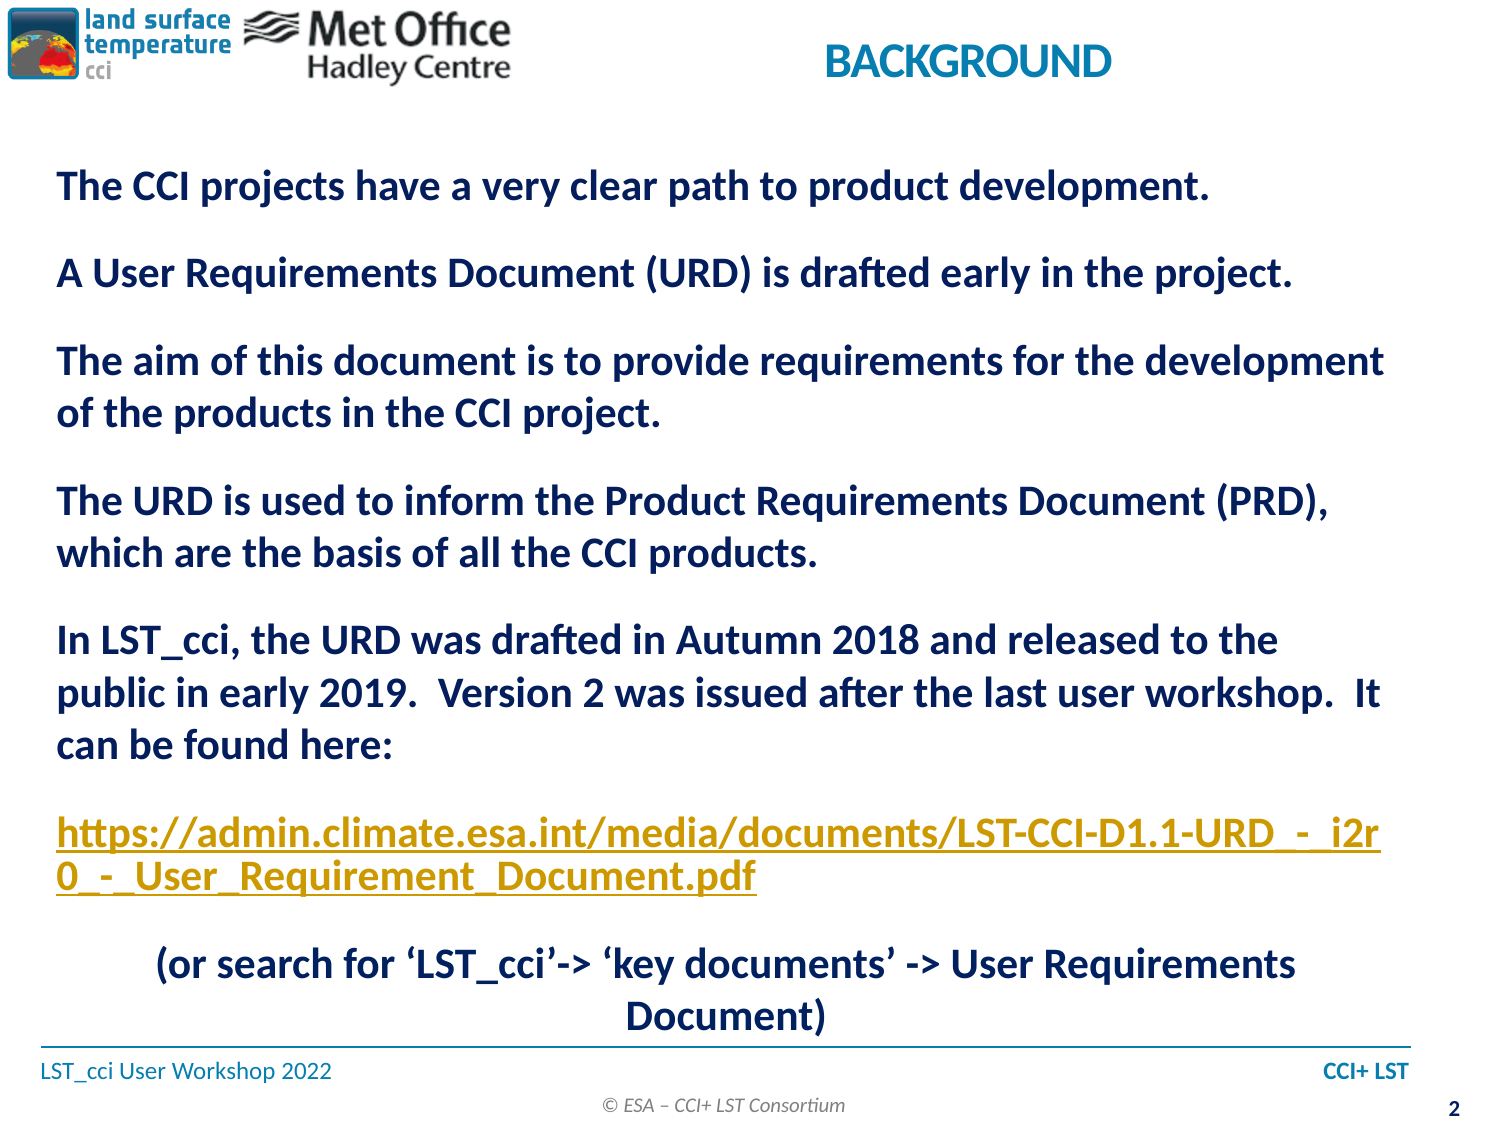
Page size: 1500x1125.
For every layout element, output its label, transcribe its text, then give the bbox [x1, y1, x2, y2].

title Background [525, 7, 1412, 108]
picture [239, 5, 514, 90]
list The CCI projects have a very clear path to product development. A User Requirements Document (URD) is drafted early in the project. The aim of this document is to provide requirements for the development of the products in the CCI project. The URD is used to inform the Product Requirements Document (PRD), which are the basis of all the CCI products. In LST_cci, the URD was drafted in Autumn 2018 and released to the public in early 2019. Version 2 was issued after the last user workshop. It can be found here: https://admin.climate.esa.int/media/documents/LST-CCI-D1.1-URD_-_i2r0_-_User_Requirement_Document.pdf (or search for ‘LST_cci’-> ‘key documents’ -> User Requirements Document) [41, 149, 1412, 1005]
picture [0, 0, 237, 88]
